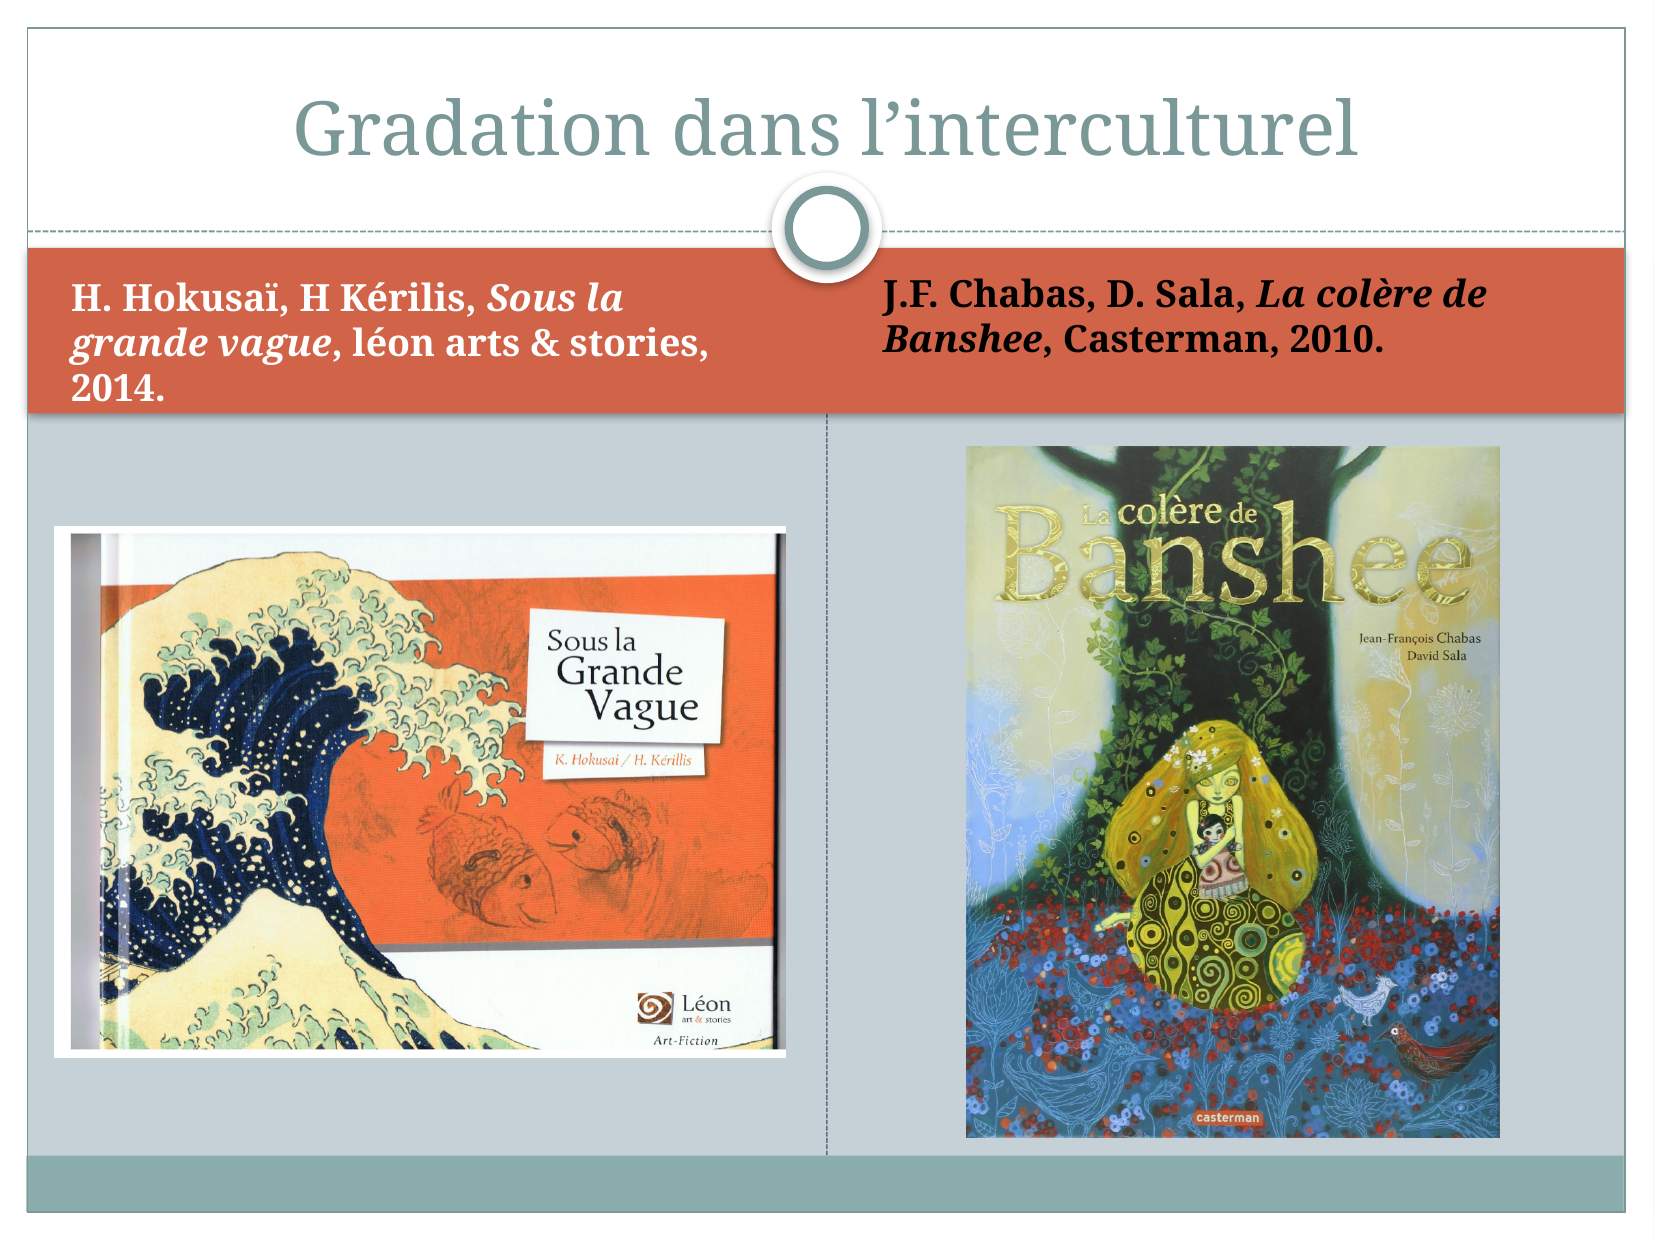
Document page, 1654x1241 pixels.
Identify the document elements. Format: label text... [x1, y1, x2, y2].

list J.F. Chabas, D. Sala, La colère de Banshee, Casterman, 2010. [865, 274, 1599, 409]
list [966, 446, 1501, 1139]
list H. Hokusaï, H Kérilis, Sous la grande vague, léon arts & stories, 2014. [53, 274, 786, 409]
title Gradation dans l’interculturel [54, 41, 1598, 179]
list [54, 526, 786, 1058]
